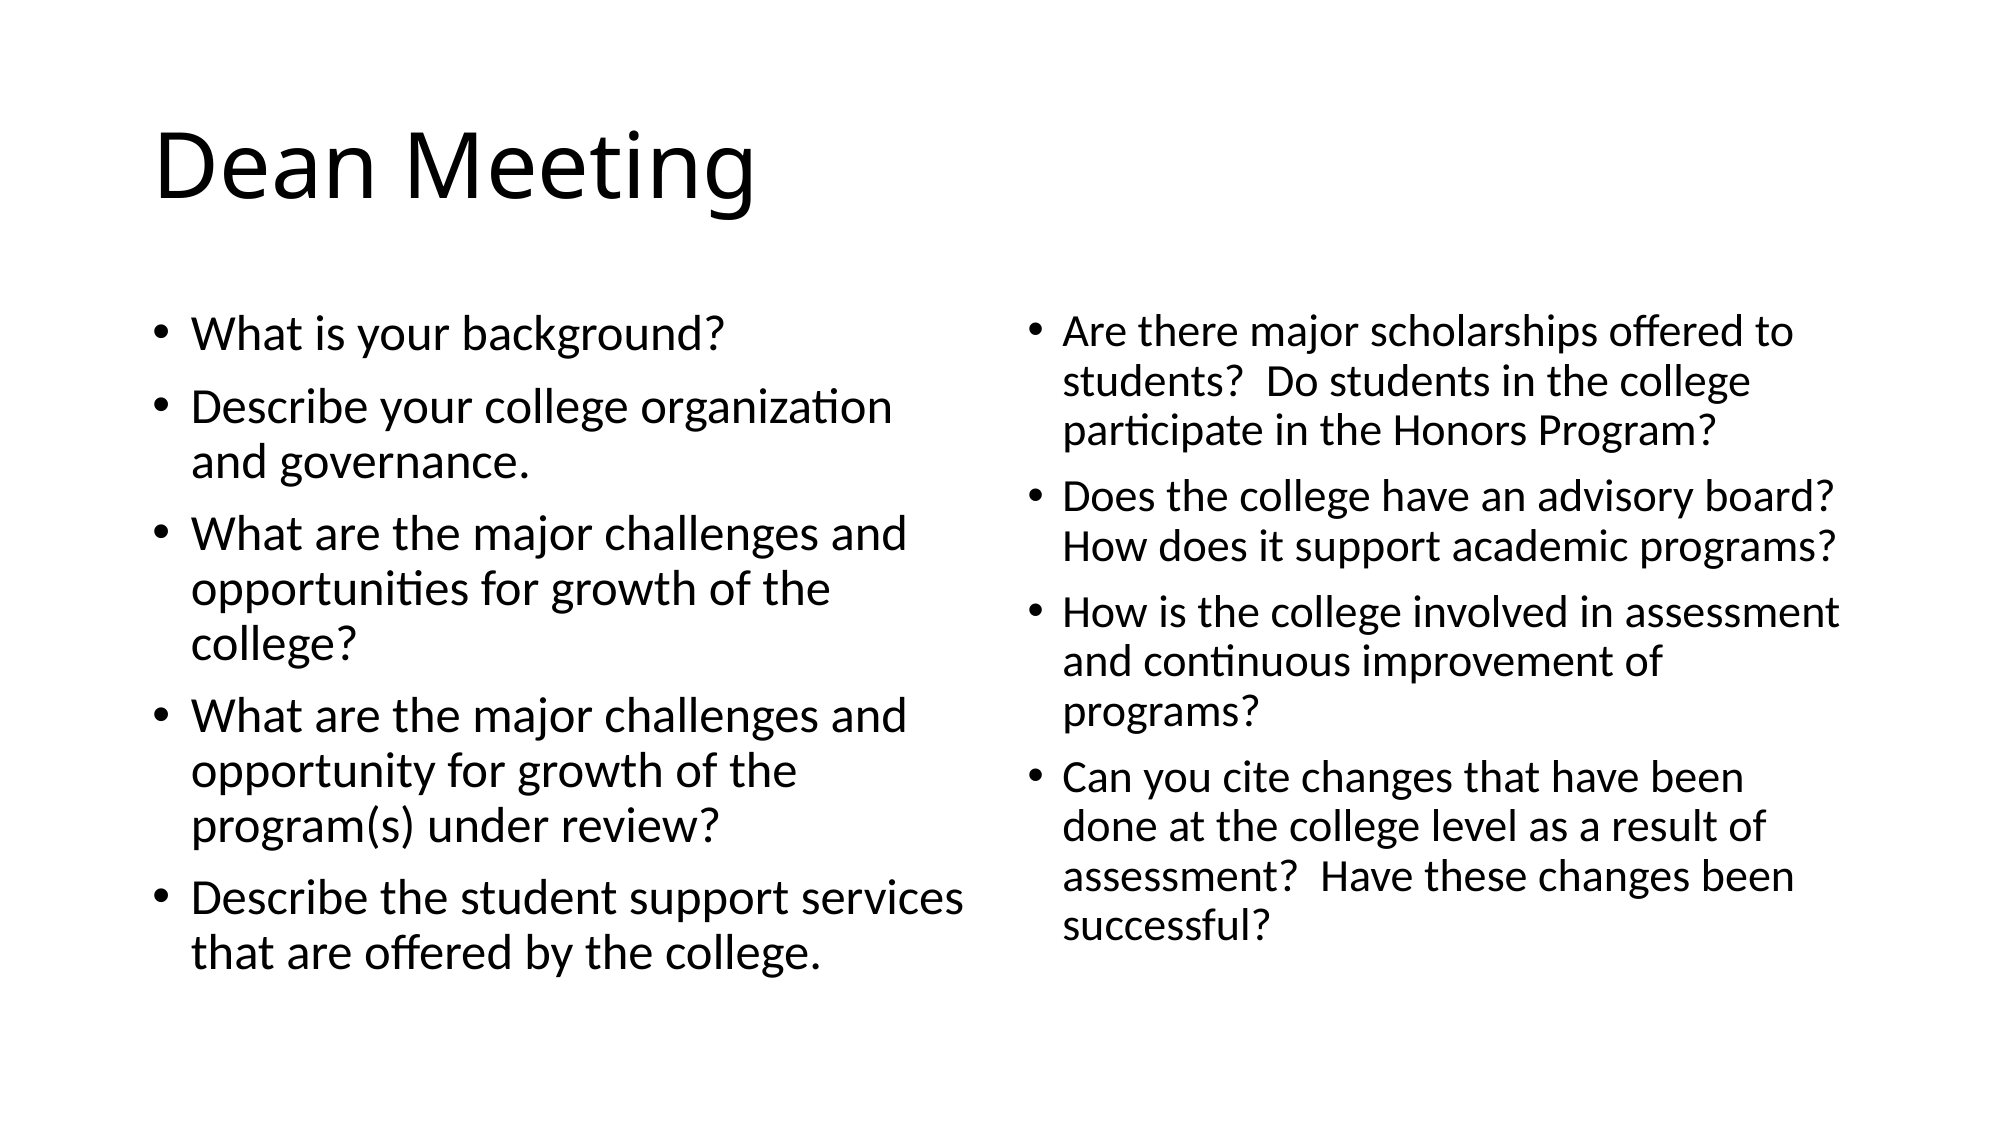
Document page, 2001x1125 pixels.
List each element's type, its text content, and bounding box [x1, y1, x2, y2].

title Dean Meeting [137, 59, 1863, 278]
list What is your background? Describe your college organization and governance. What are the major challenges and opportunities for growth of the college? What are the major challenges and opportunity for growth of the program(s) under review? Describe the student support services that are offered by the college. [137, 299, 988, 1014]
list Are there major scholarships offered to students? Do students in the college participate in the Honors Program? Does the college have an advisory board? How does it support academic programs? How is the college involved in assessment and continuous improvement of programs? Can you cite changes that have been done at the college level as a result of assessment? Have these changes been successful? [1012, 299, 1863, 1014]
